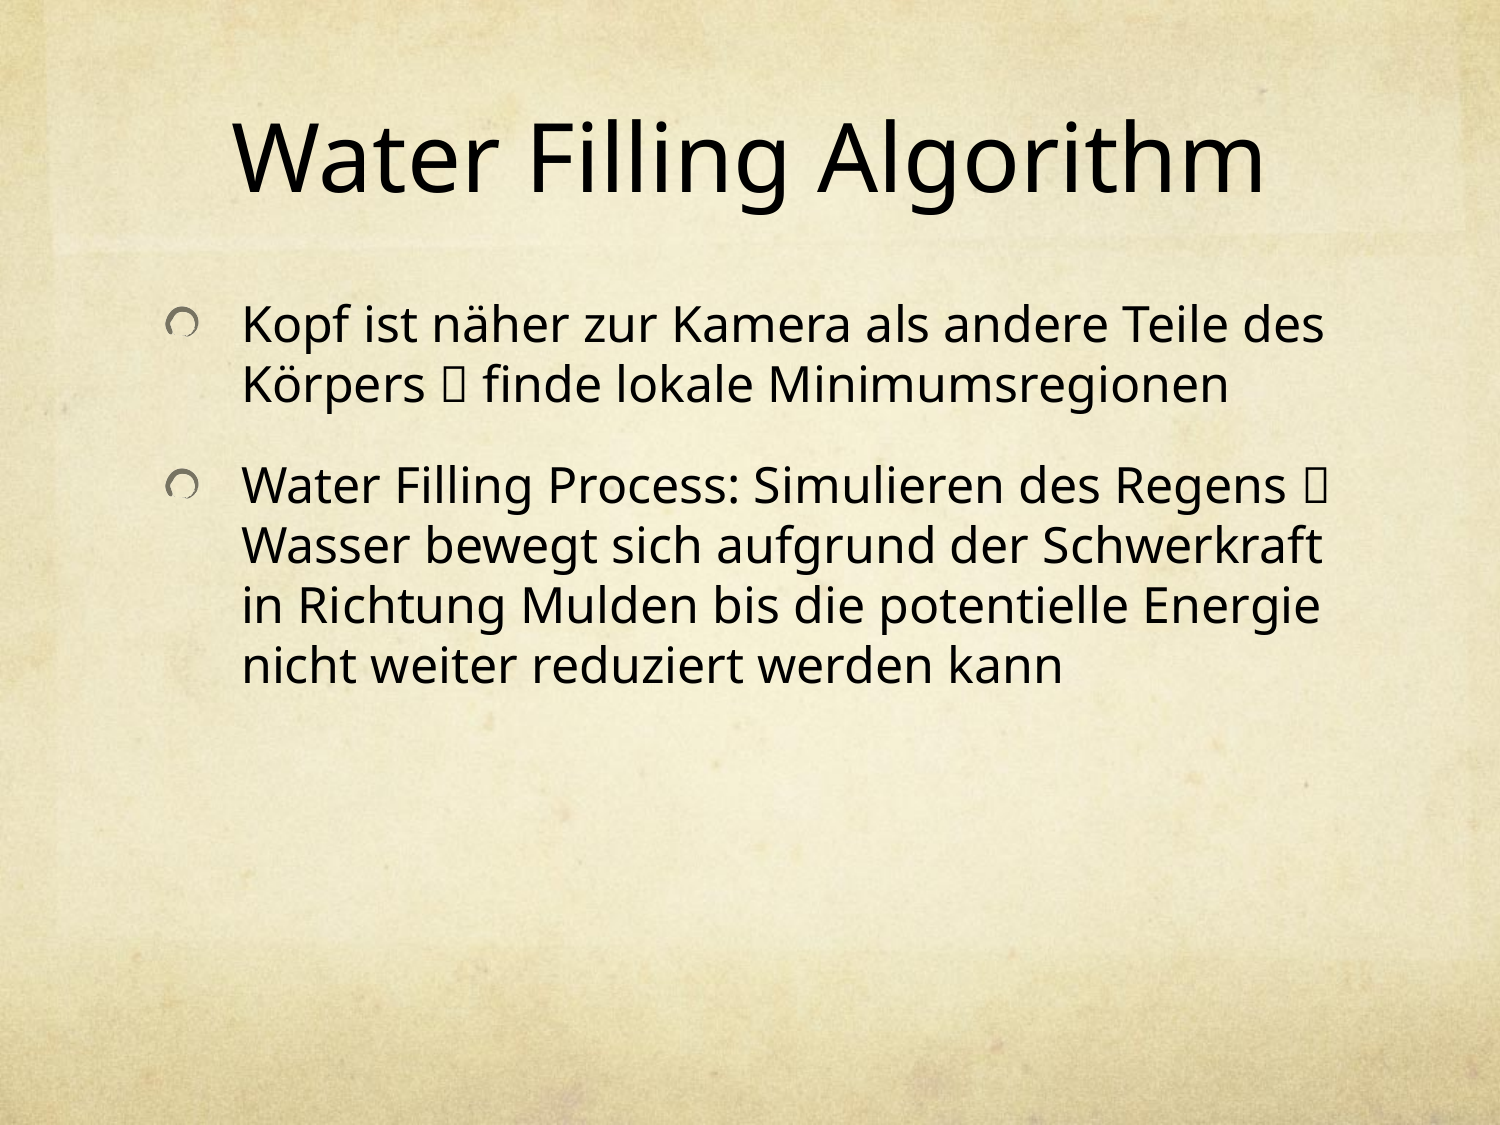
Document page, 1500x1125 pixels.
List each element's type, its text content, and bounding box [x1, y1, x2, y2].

list Kopf ist näher zur Kamera als andere Teile des Körpers  finde lokale Minimumsregionen Water Filling Process: Simulieren des Regens  Wasser bewegt sich aufgrund der Schwerkraft in Richtung Mulden bis die potentielle Energie nicht weiter reduziert werden kann [150, 284, 1350, 950]
picture [0, 0, 1500, 1125]
title Water Filling Algorithm [150, 82, 1350, 225]
